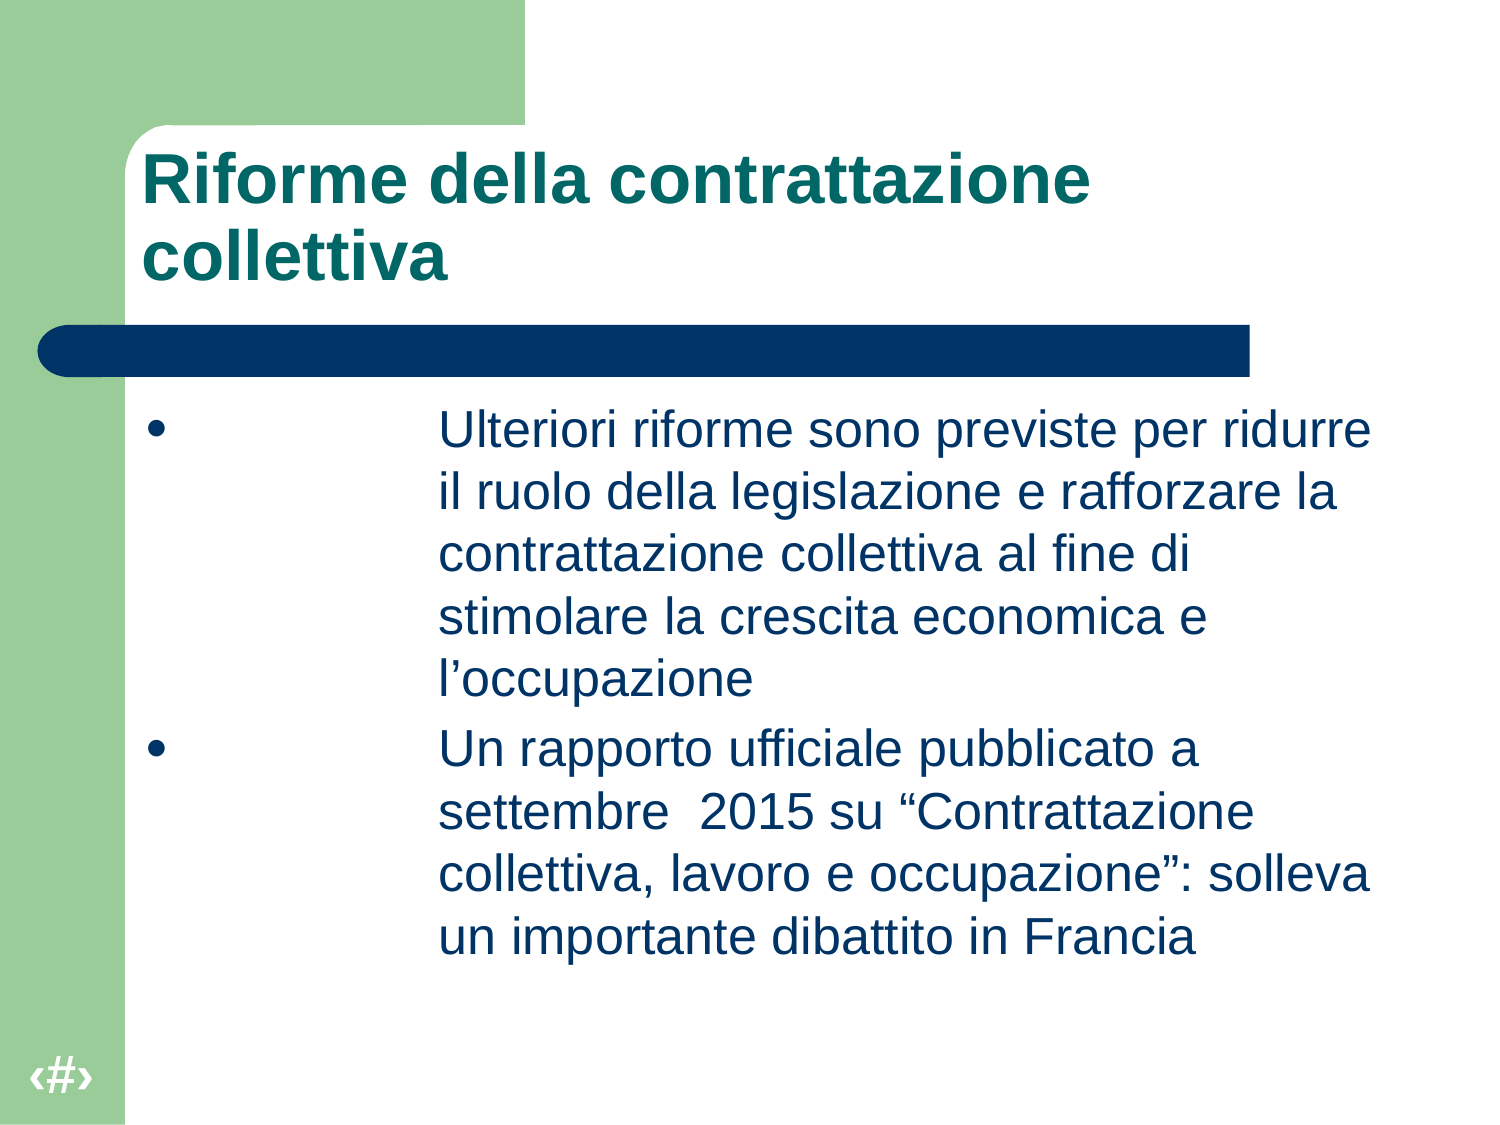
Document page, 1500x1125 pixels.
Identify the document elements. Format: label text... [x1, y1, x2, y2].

title Riforme della contrattazione collettiva [133, 133, 1417, 304]
text_box ‹#› [13, 1038, 110, 1104]
list Ulteriori riforme sono previste per ridurre il ruolo della legislazione e rafforzare la contrattazione collettiva al fine di stimolare la crescita economica e l’occupazione Un rapporto ufficiale pubblicato a settembre 2015 su “Contrattazione collettiva, lavoro e occupazione”: solleva un importante dibattito in Francia [136, 386, 1400, 999]
